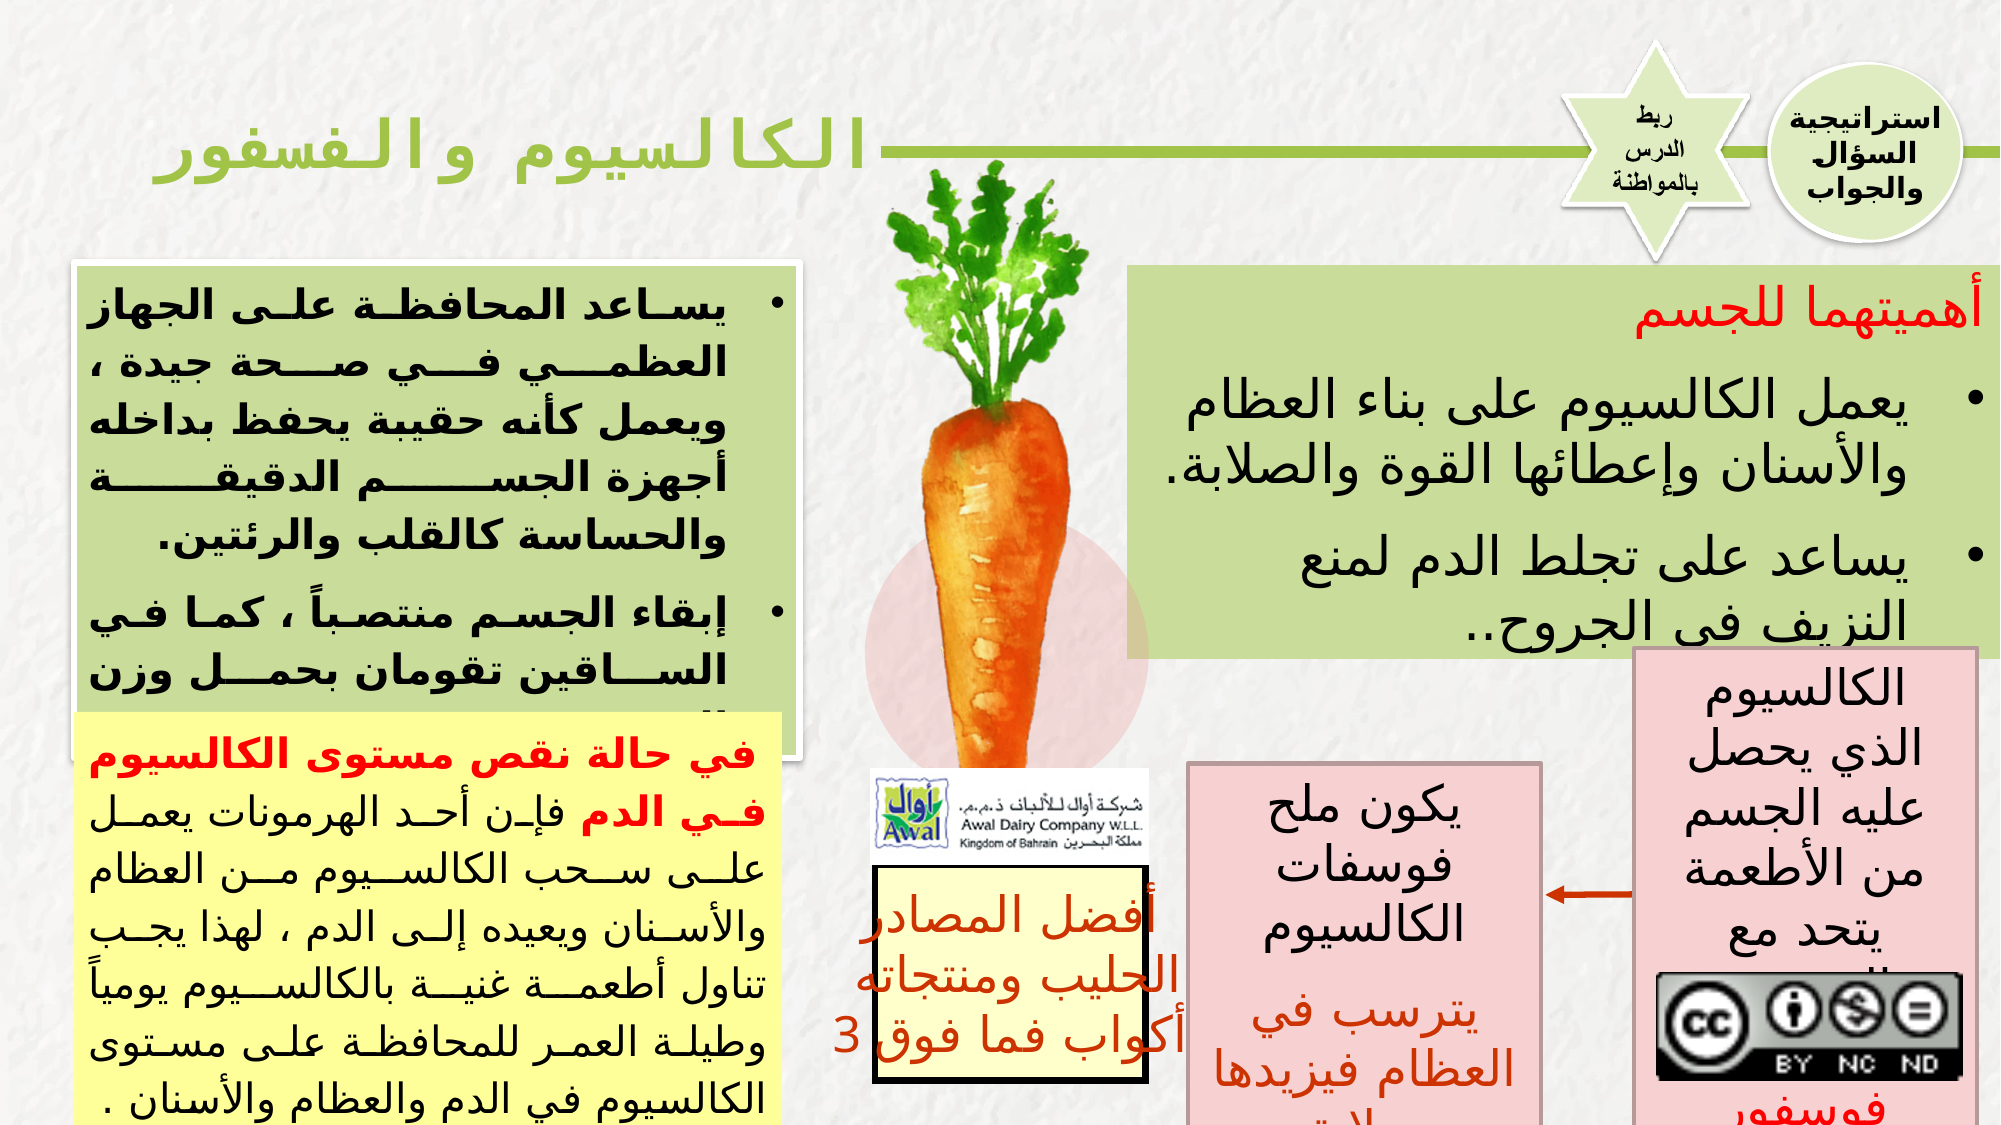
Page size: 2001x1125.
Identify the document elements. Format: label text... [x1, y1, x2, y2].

text_box استراتيجية السؤال والجواب [1767, 61, 1964, 151]
text_box [1545, 888, 1632, 902]
text_box يكون ملح فوسفات الكالسيوم يترسب في العظام فيزيدها صلابة [1186, 761, 1543, 1125]
picture [1656, 972, 1963, 1081]
title الكالسيوم والفسفور [134, 69, 1317, 202]
text_box استراتيجية السؤال والجواب [1767, 161, 1963, 243]
text_box أهميتهما للجسم يعمل الكالسيوم على بناء العظام والأسنان وإعطائها القوة والصلابة. يساعد على تجلط الدم لمنع النزيف في الجروح.. [1380, 265, 2000, 659]
text_box يساعد المحافظة على الجهاز العظمي في صحة جيدة ، ويعمل كأنه حقيبة يحفظ بداخله أجهزة الجسم الدقيقة والحساسة كالقلب والرئتين. إبقاء الجسم منتصباً ، كما في الساقين تقومان بحمل وزن الجسم . [71, 259, 588, 761]
text_box أفضل المصادر الحليب ومنتجاته 3 أكواب فما فوق [874, 902, 1146, 1081]
text_box في حالة نقص مستوى الكالسيوم في الدم فإن أحد الهرمونات يعمل على سحب الكالسيوم من العظام والأسنان ويعيده إلى الدم ، لهذا يجب تناول أطعمة غنية بالكالسيوم يومياً وطيلة العمر للمحافظة على مستوى الكالسيوم في الدم والعظام والأسنان . [73, 711, 782, 1125]
text_box الكالسيوم الذي يحصل عليه الجسم من الأطعمة يتحد مع الفسفور الكالسيوم + فوسفور [1632, 646, 1979, 1125]
picture [0, 0, 2001, 1125]
